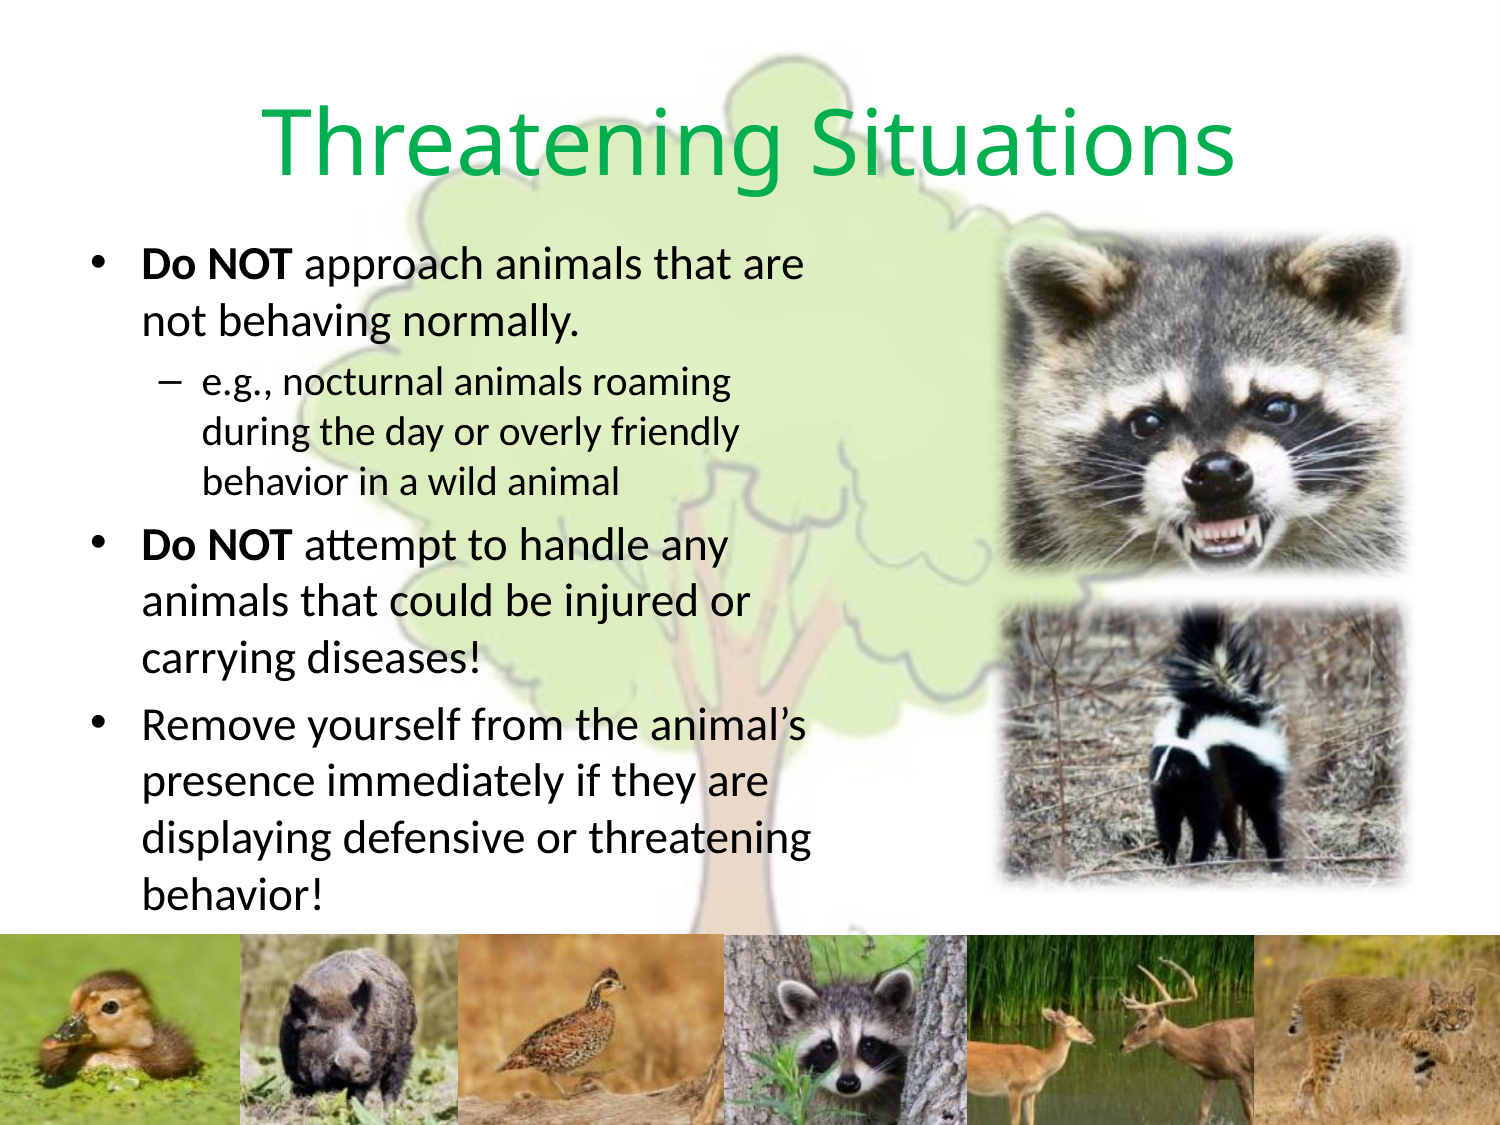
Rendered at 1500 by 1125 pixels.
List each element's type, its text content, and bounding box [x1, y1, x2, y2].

list Do NOT approach animals that are not behaving normally. e.g., nocturnal animals roaming during the day or overly friendly behavior in a wild animal Do NOT attempt to handle any animals that could be injured or carrying diseases! Remove yourself from the animal’s presence immediately if they are displaying defensive or threatening behavior! [75, 224, 863, 933]
picture [988, 590, 1418, 896]
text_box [0, 934, 1500, 1125]
picture [988, 224, 1418, 585]
title Threatening Situations [75, 45, 1425, 233]
